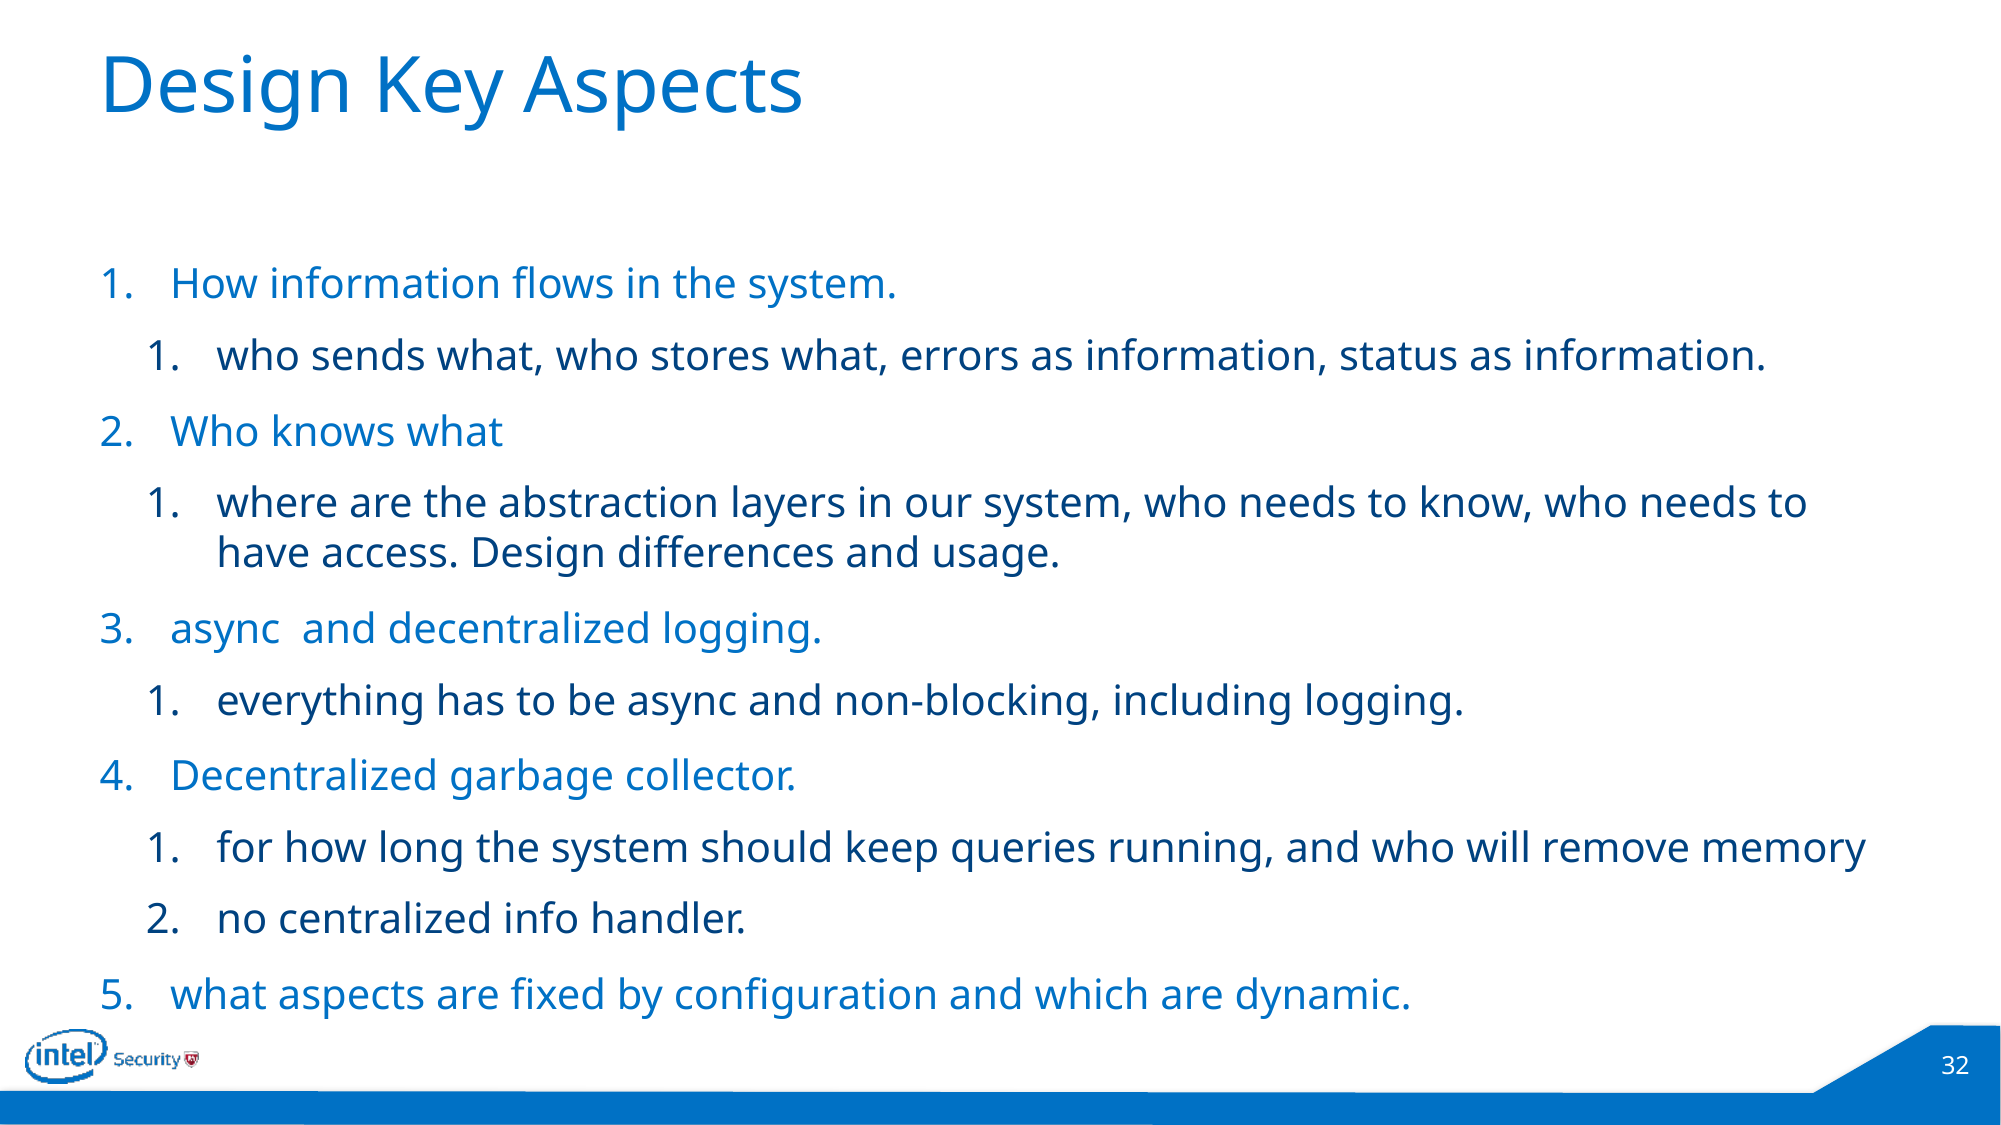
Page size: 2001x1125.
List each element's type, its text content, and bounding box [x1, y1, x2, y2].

picture [25, 1029, 199, 1084]
slide_number 32 [1503, 1036, 1970, 1097]
list How information flows in the system. who sends what, who stores what, errors as information, status as information. Who knows what where are the abstraction layers in our system, who needs to know, who needs to have access. Design differences and usage. async and decentralized logging. everything has to be async and non-blocking, including logging. Decentralized garbage collector. for how long the system should keep queries running, and who will remove memory no centralized info handler. what aspects are fixed by configuration and which are dynamic. [99, 262, 1886, 1022]
title Design Key Aspects [99, 34, 1900, 197]
